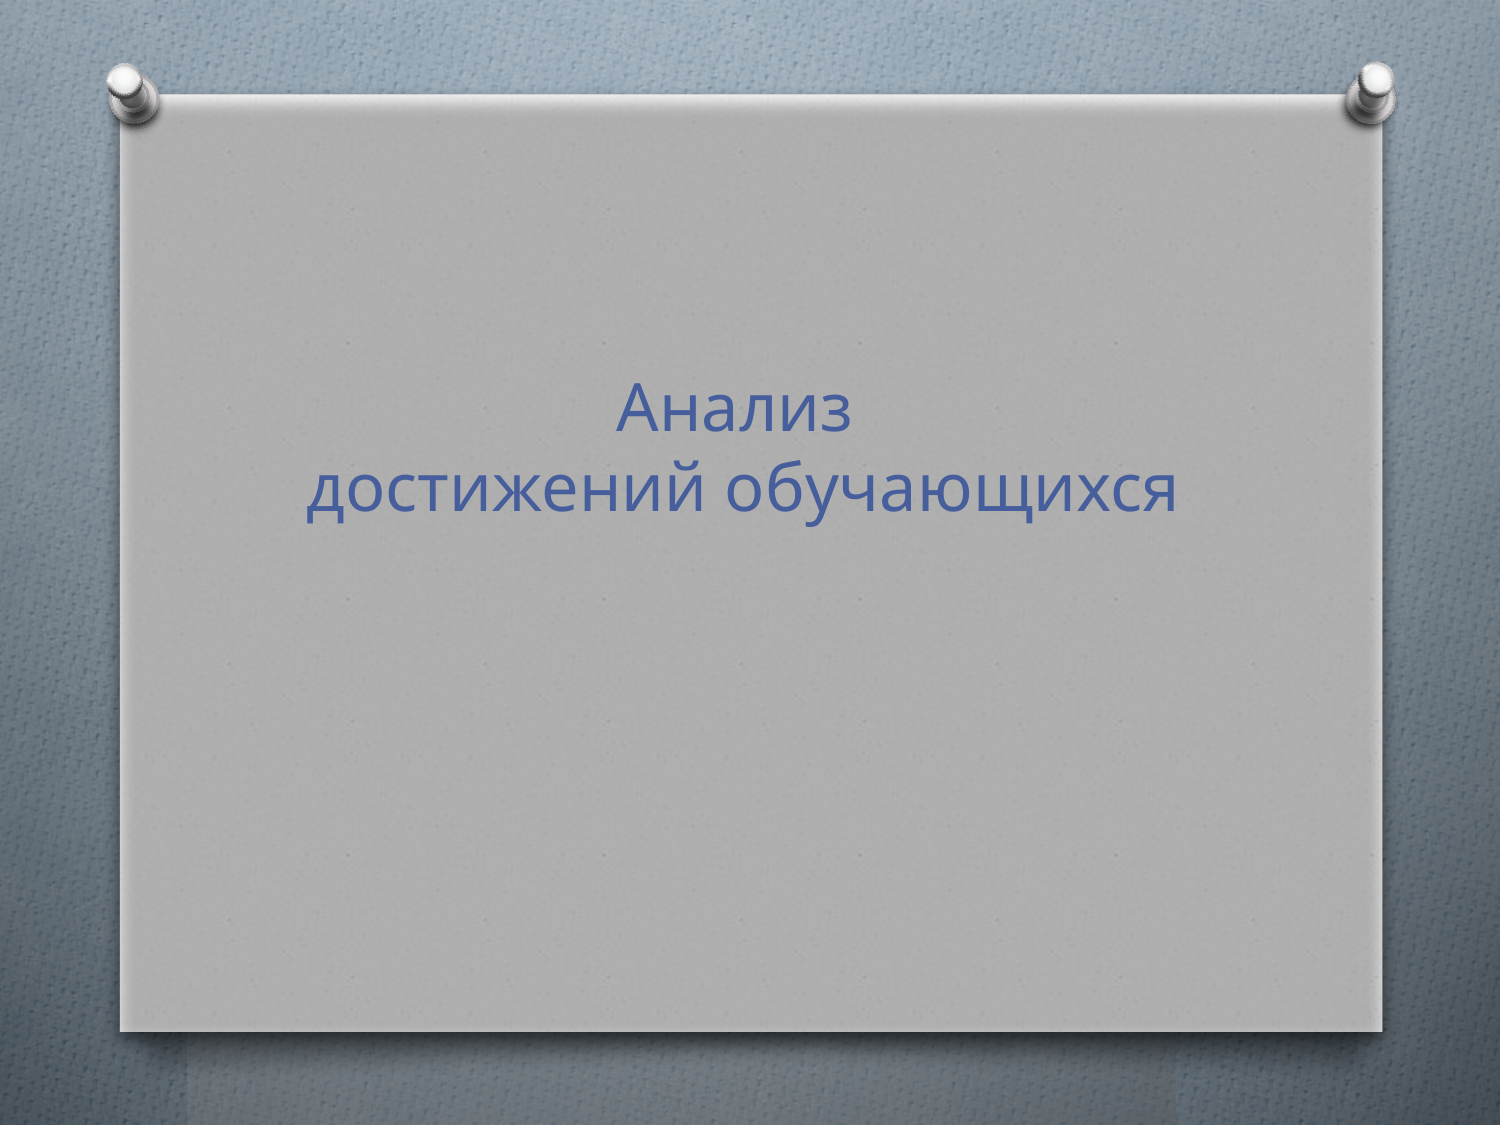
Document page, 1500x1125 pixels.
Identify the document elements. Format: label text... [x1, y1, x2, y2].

picture [75, 29, 198, 153]
picture [1317, 35, 1439, 156]
text_box Анализ достижений обучающихся [274, 357, 1196, 533]
